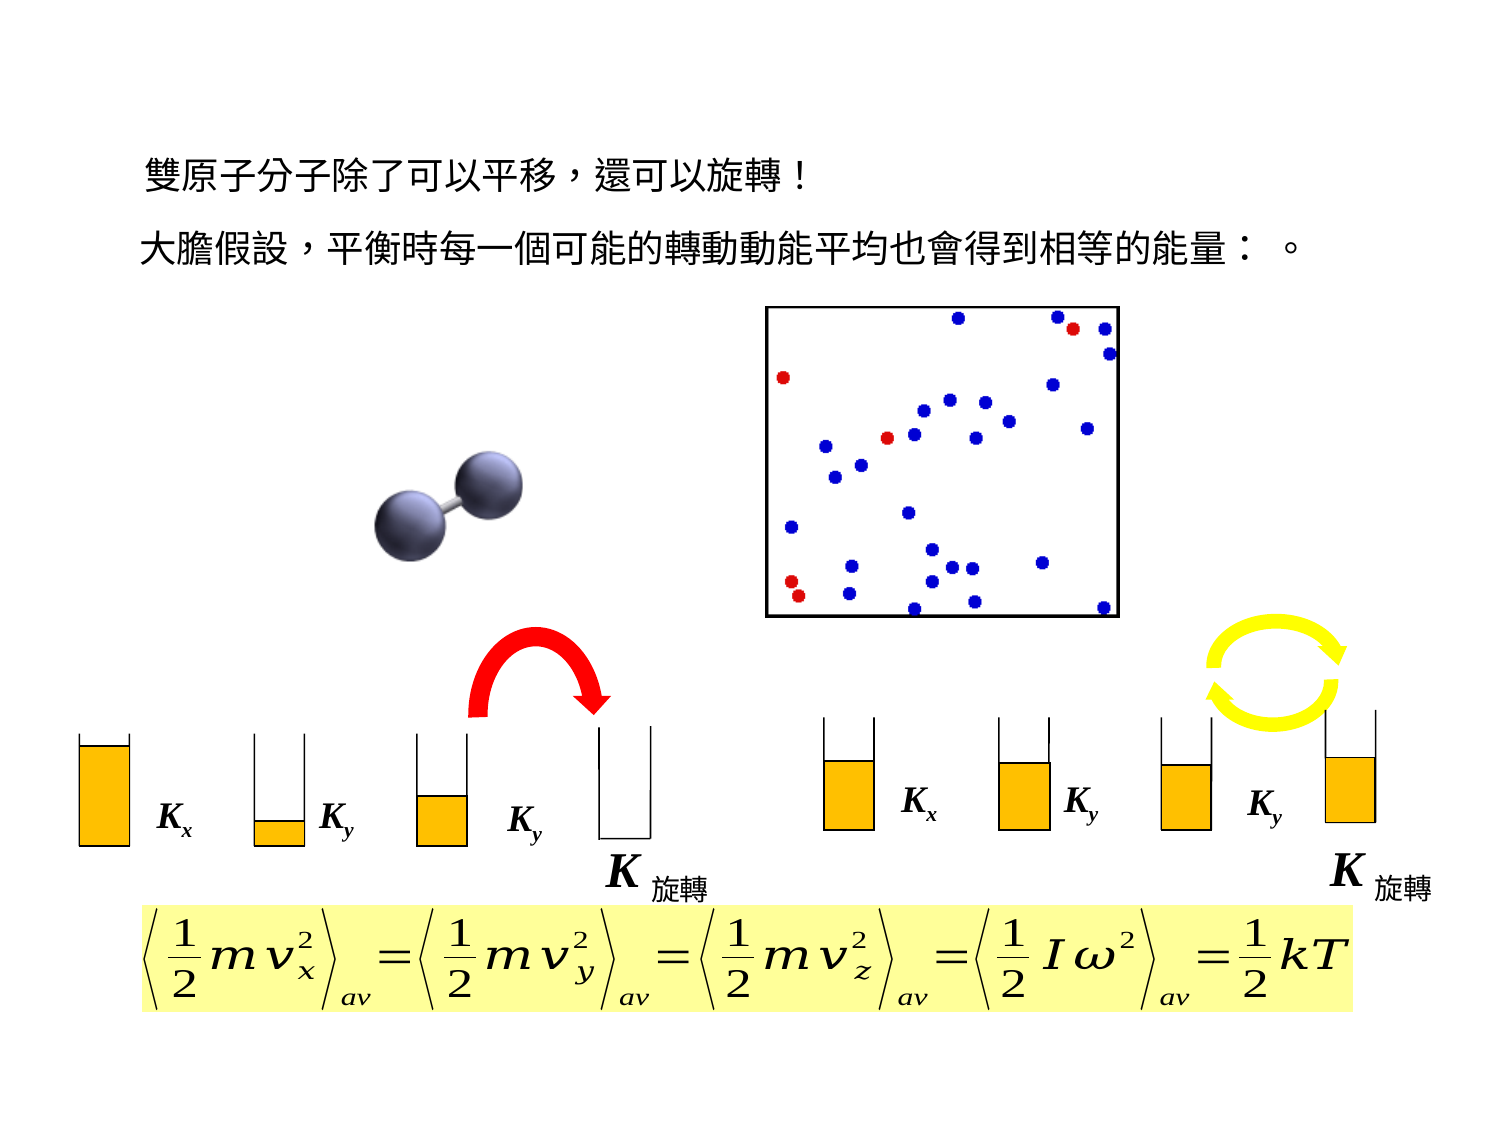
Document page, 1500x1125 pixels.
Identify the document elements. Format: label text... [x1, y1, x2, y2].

text_box Kx [141, 783, 255, 850]
picture [765, 306, 1121, 618]
text_box [1325, 757, 1375, 823]
text_box 雙原子分子除了可以平移，還可以旋轉！ [129, 144, 950, 205]
text_box Ky [1048, 767, 1162, 834]
text_box [79, 746, 130, 847]
text_box Kx [886, 767, 999, 834]
text_box [254, 821, 304, 847]
text_box [1204, 611, 1350, 671]
text_box Ky [600, 786, 605, 830]
text_box Ky [304, 783, 417, 850]
text_box [416, 796, 467, 847]
text_box K旋轉 [590, 830, 728, 905]
text_box Ky [492, 786, 599, 853]
text_box [998, 762, 1050, 830]
text_box Ky [1232, 770, 1345, 837]
text_box [466, 624, 614, 720]
picture [357, 431, 523, 567]
text_box [1203, 676, 1341, 734]
text_box [1161, 765, 1211, 830]
text_box K旋轉 [1315, 829, 1452, 913]
text_box [823, 760, 874, 830]
